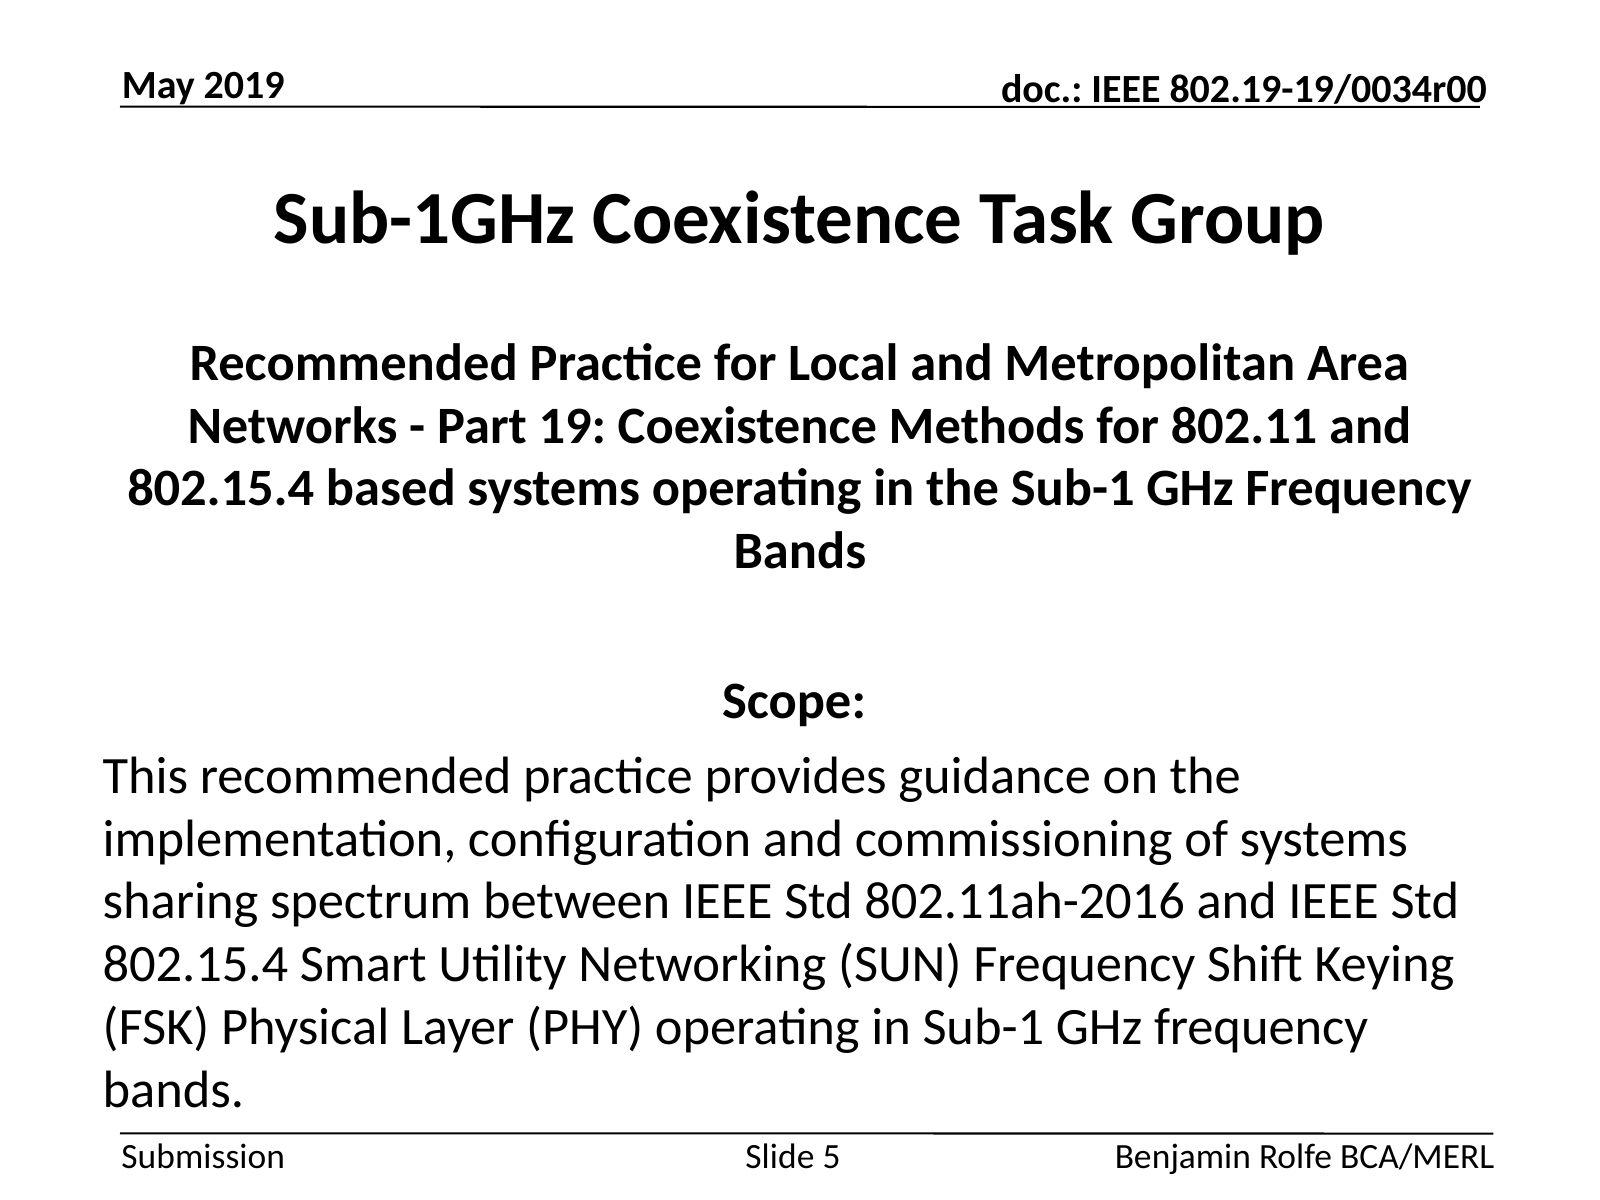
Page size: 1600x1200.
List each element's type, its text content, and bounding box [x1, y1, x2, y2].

footer Benjamin Rolfe BCA/MERL [937, 1132, 1495, 1174]
title Sub-1GHz Coexistence Task Group [119, 119, 1480, 307]
list Recommended Practice for Local and Metropolitan Area Networks - Part 19: Coexistence Methods for 802.11 and 802.15.4 based systems operating in the Sub-1 GHz Frequency Bands Scope: This recommended practice provides guidance on the implementation, configuration and commissioning of systems sharing spectrum between IEEE Std 802.11ah-2016 and IEEE Std 802.15.4 Smart Utility Networking (SUN) Frequency Shift Keying (FSK) Physical Layer (PHY) operating in Sub-1 GHz frequency bands. [87, 319, 1513, 1134]
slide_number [121, 58, 451, 107]
slide_number Slide 5 [733, 1132, 854, 1197]
